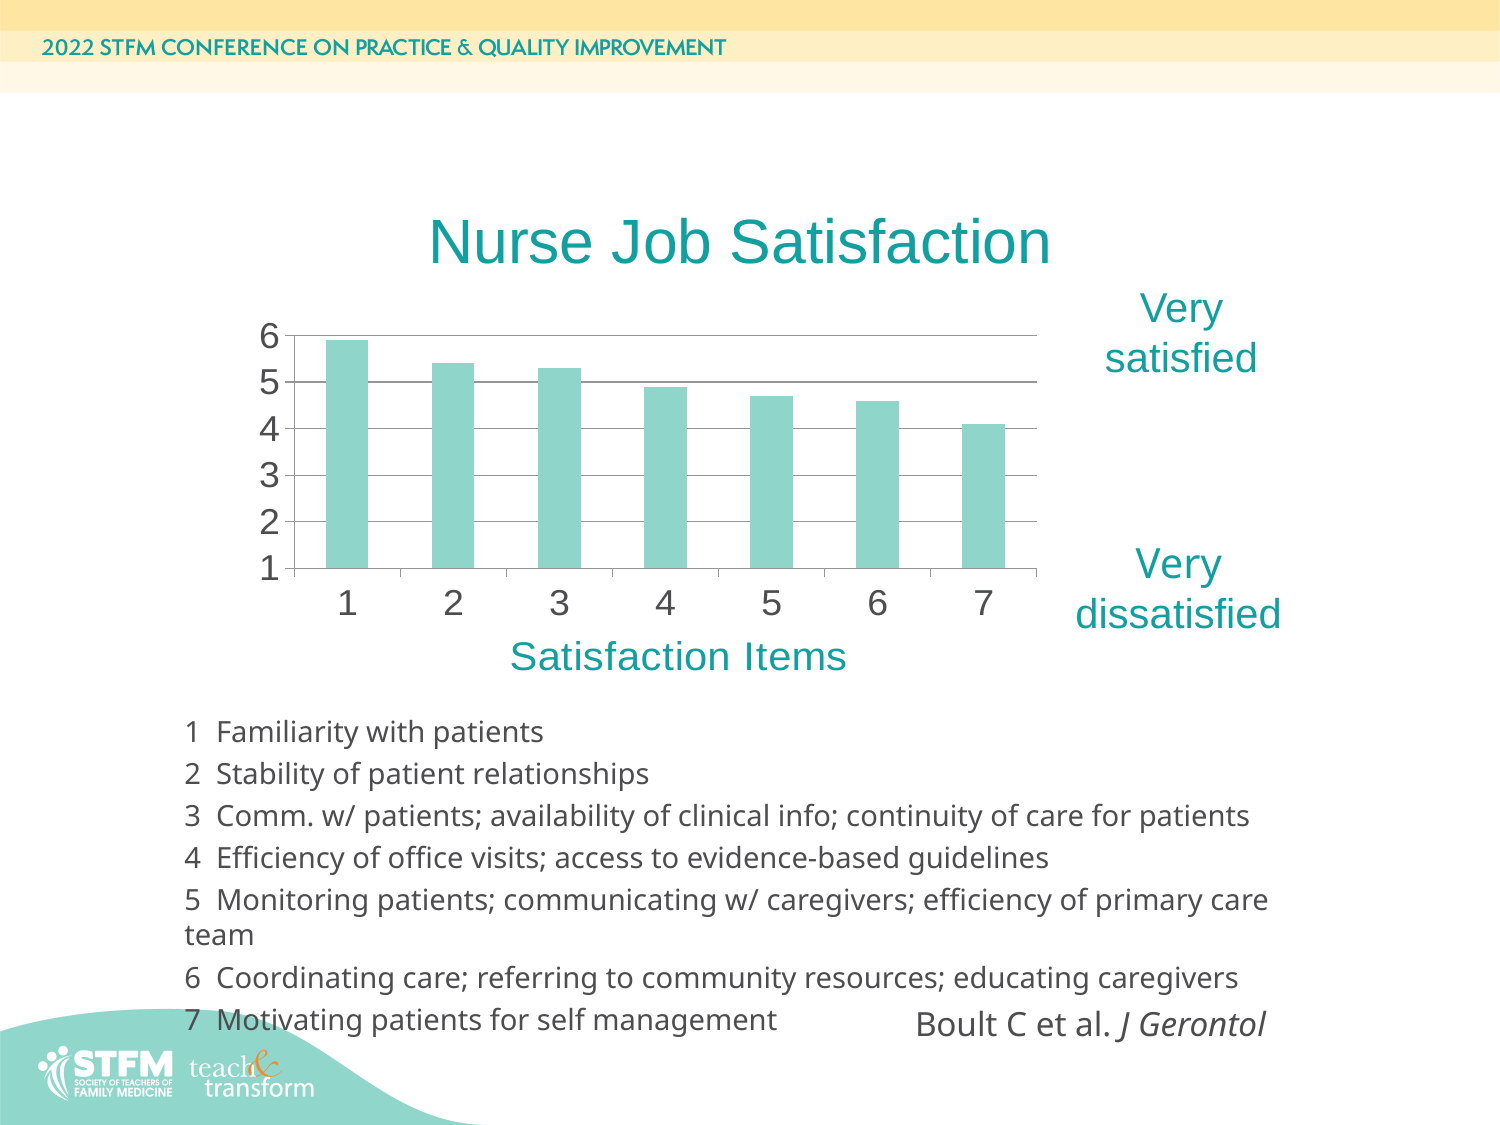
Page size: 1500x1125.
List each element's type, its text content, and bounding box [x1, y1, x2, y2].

text_box Very satisfied [1069, 273, 1294, 389]
text_box Boult C et al. J Gerontol [900, 995, 1308, 1051]
picture [0, 0, 1500, 1125]
text_box Nurse Job Satisfaction [215, 187, 1266, 291]
text_box Very dissatisfied [1052, 529, 1307, 644]
chart [243, 234, 1052, 692]
text_box 1 Familiarity with patients 2 Stability of patient relationships 3 Comm. w/ patients; availability of clinical info; continuity of care for patients 4 Efficiency of office visits; access to evidence-based guidelines 5 Monitoring patients; communicating w/ caregivers; efficiency of primary care team 6 Coordinating care; referring to community resources; educating caregivers 7 Motivating patients for self management [169, 705, 1331, 1044]
